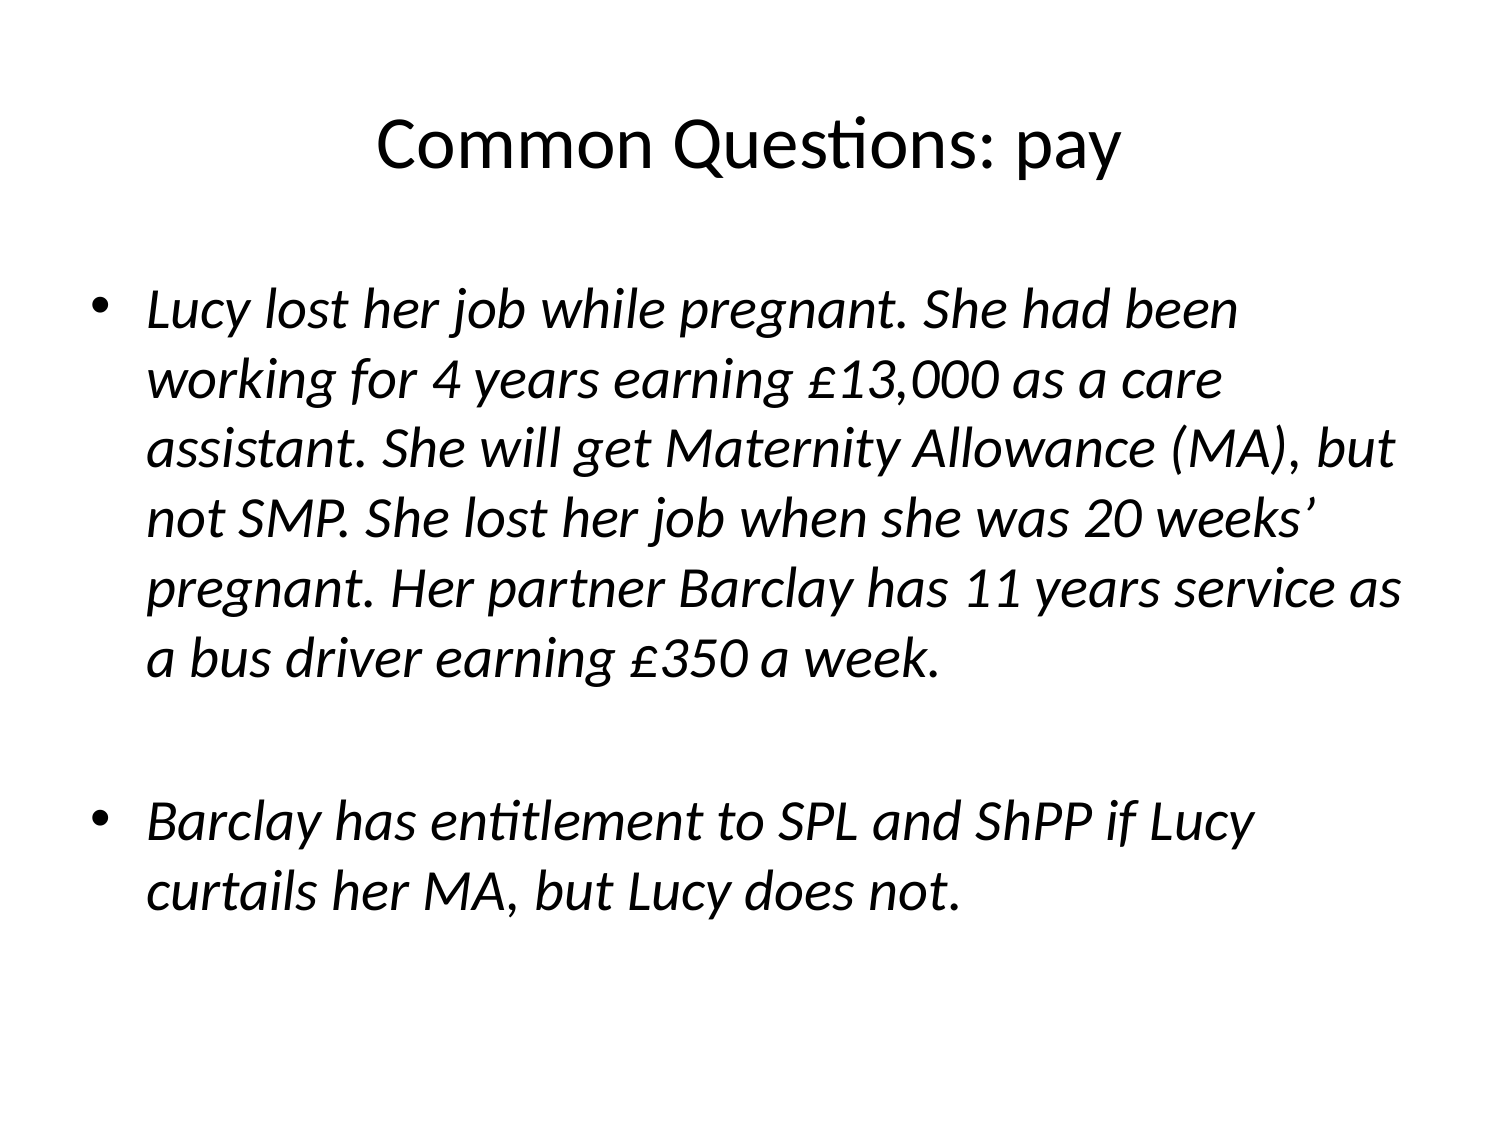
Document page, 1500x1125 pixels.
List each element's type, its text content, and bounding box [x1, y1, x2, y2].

title Common Questions: pay [75, 45, 1425, 233]
list Lucy lost her job while pregnant. She had been working for 4 years earning £13,000 as a care assistant. She will get Maternity Allowance (MA), but not SMP. She lost her job when she was 20 weeks’ pregnant. Her partner Barclay has 11 years service as a bus driver earning £350 a week. Barclay has entitlement to SPL and ShPP if Lucy curtails her MA, but Lucy does not. [75, 262, 1425, 1005]
